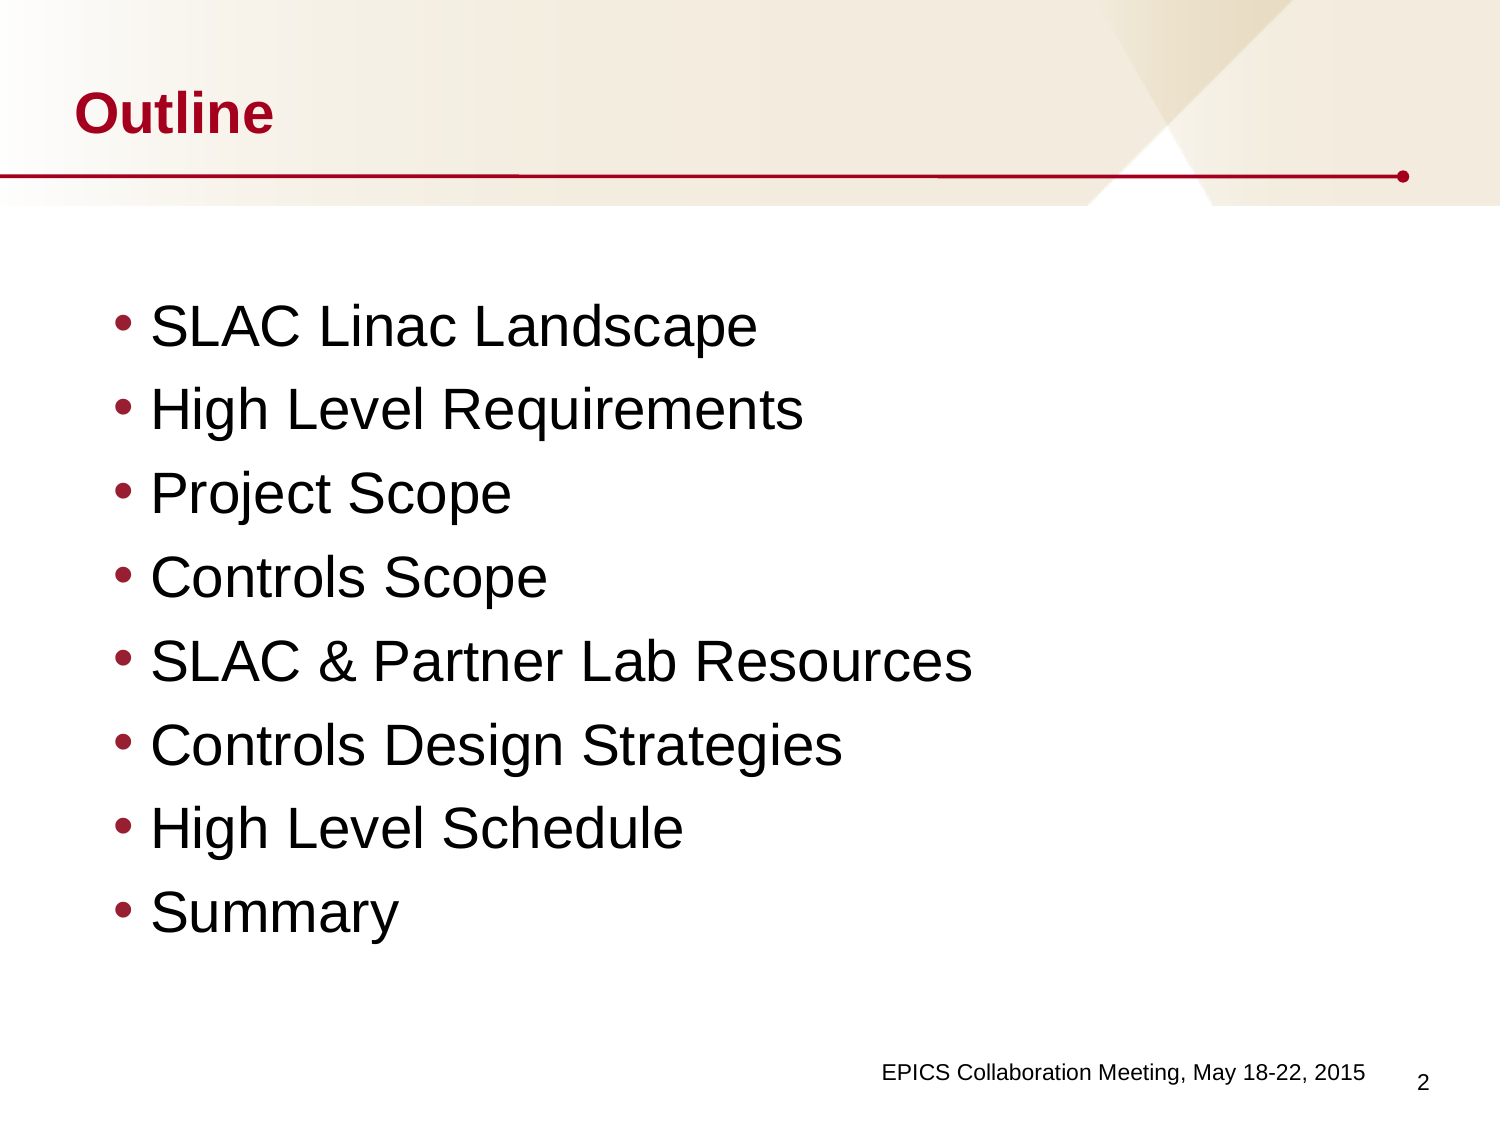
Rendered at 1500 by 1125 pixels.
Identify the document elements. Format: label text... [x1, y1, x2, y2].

slide_number 2 [1405, 1036, 1458, 1125]
list SLAC Linac Landscape High Level Requirements Project Scope Controls Scope SLAC & Partner Lab Resources Controls Design Strategies High Level Schedule Summary [75, 203, 1406, 1035]
picture [0, 0, 1500, 206]
title Outline [74, 21, 1404, 145]
